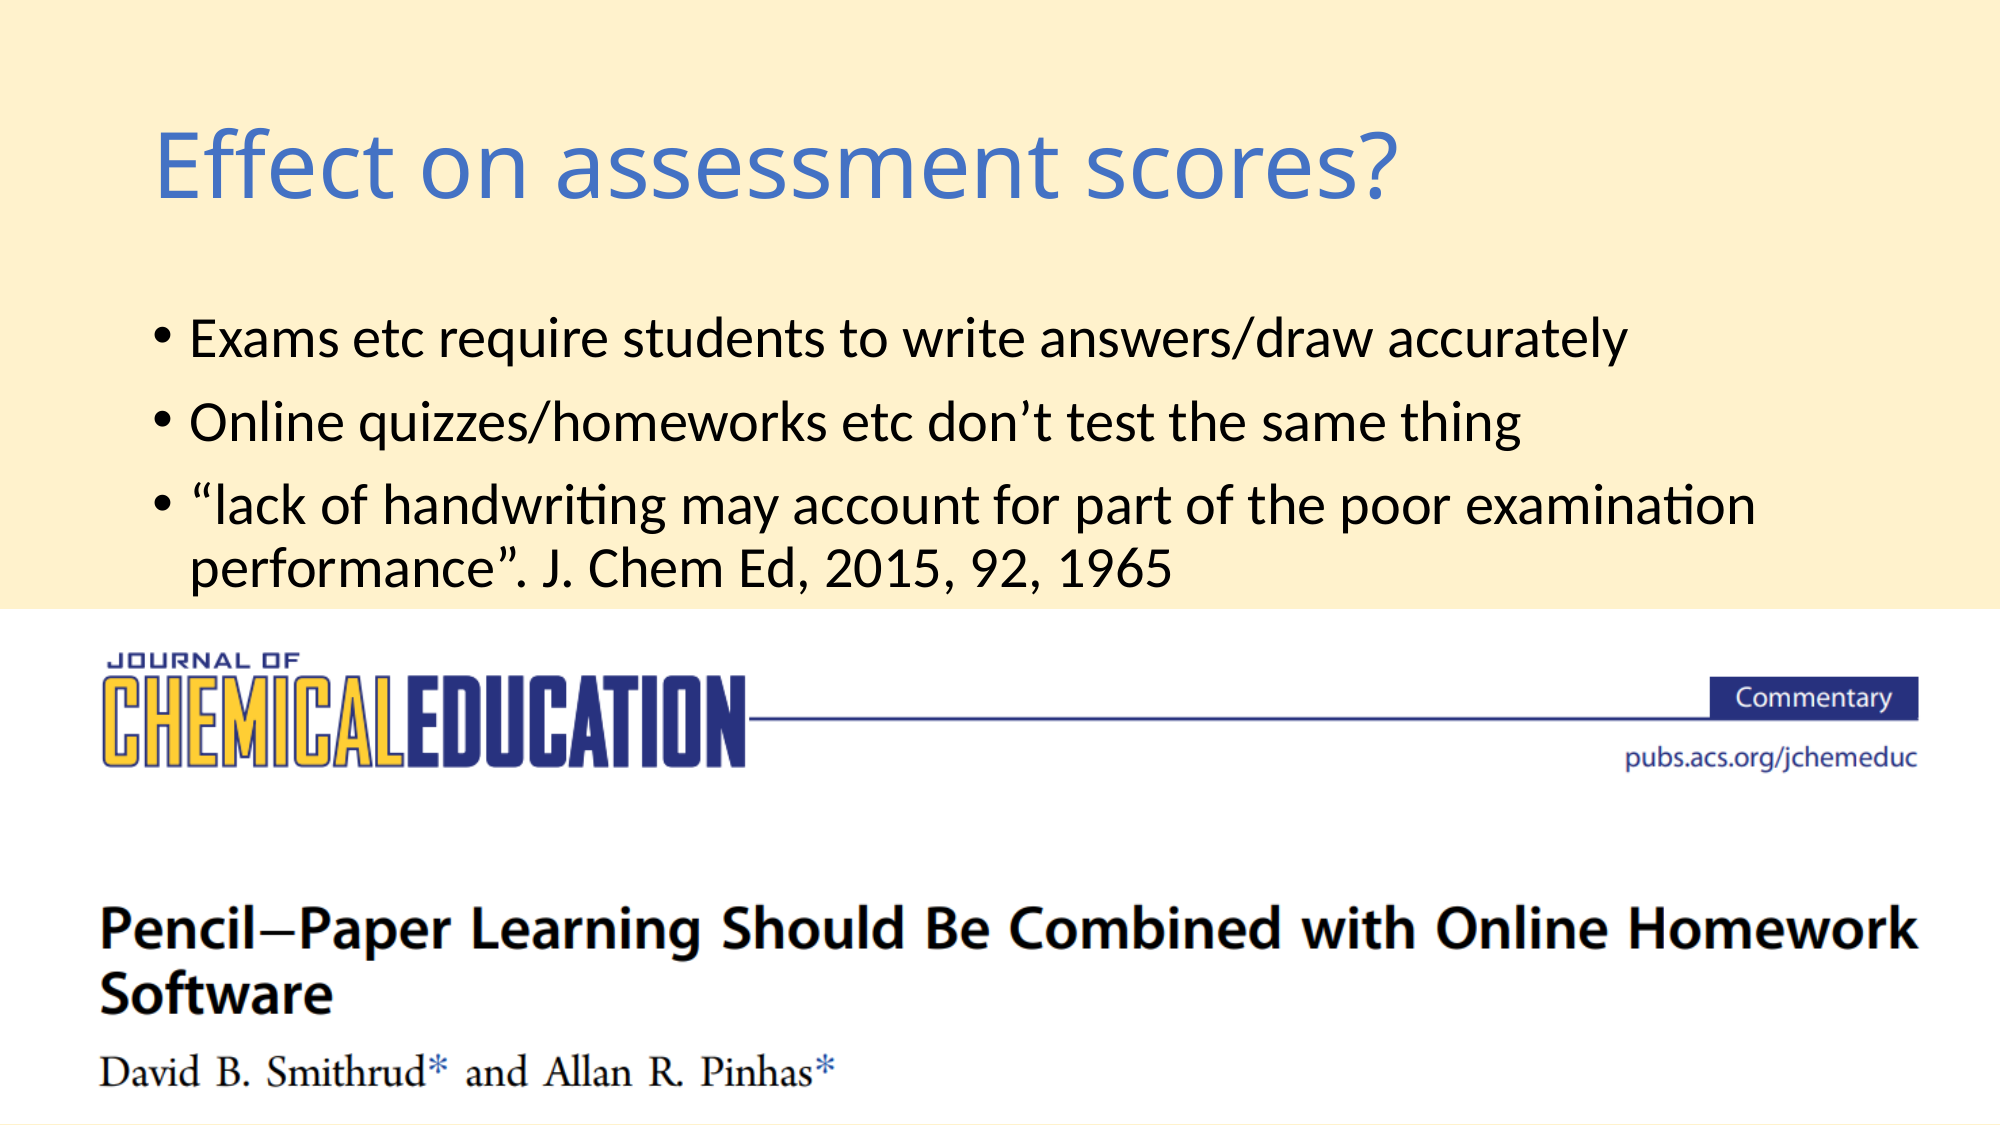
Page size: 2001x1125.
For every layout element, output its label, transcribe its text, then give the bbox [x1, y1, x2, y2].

picture [0, 609, 2000, 1124]
list Exams etc require students to write answers/draw accurately Online quizzes/homeworks etc don’t test the same thing “lack of handwriting may account for part of the poor examination performance”. J. Chem Ed, 2015, 92, 1965 [137, 299, 1863, 609]
title Effect on assessment scores? [137, 59, 1863, 278]
